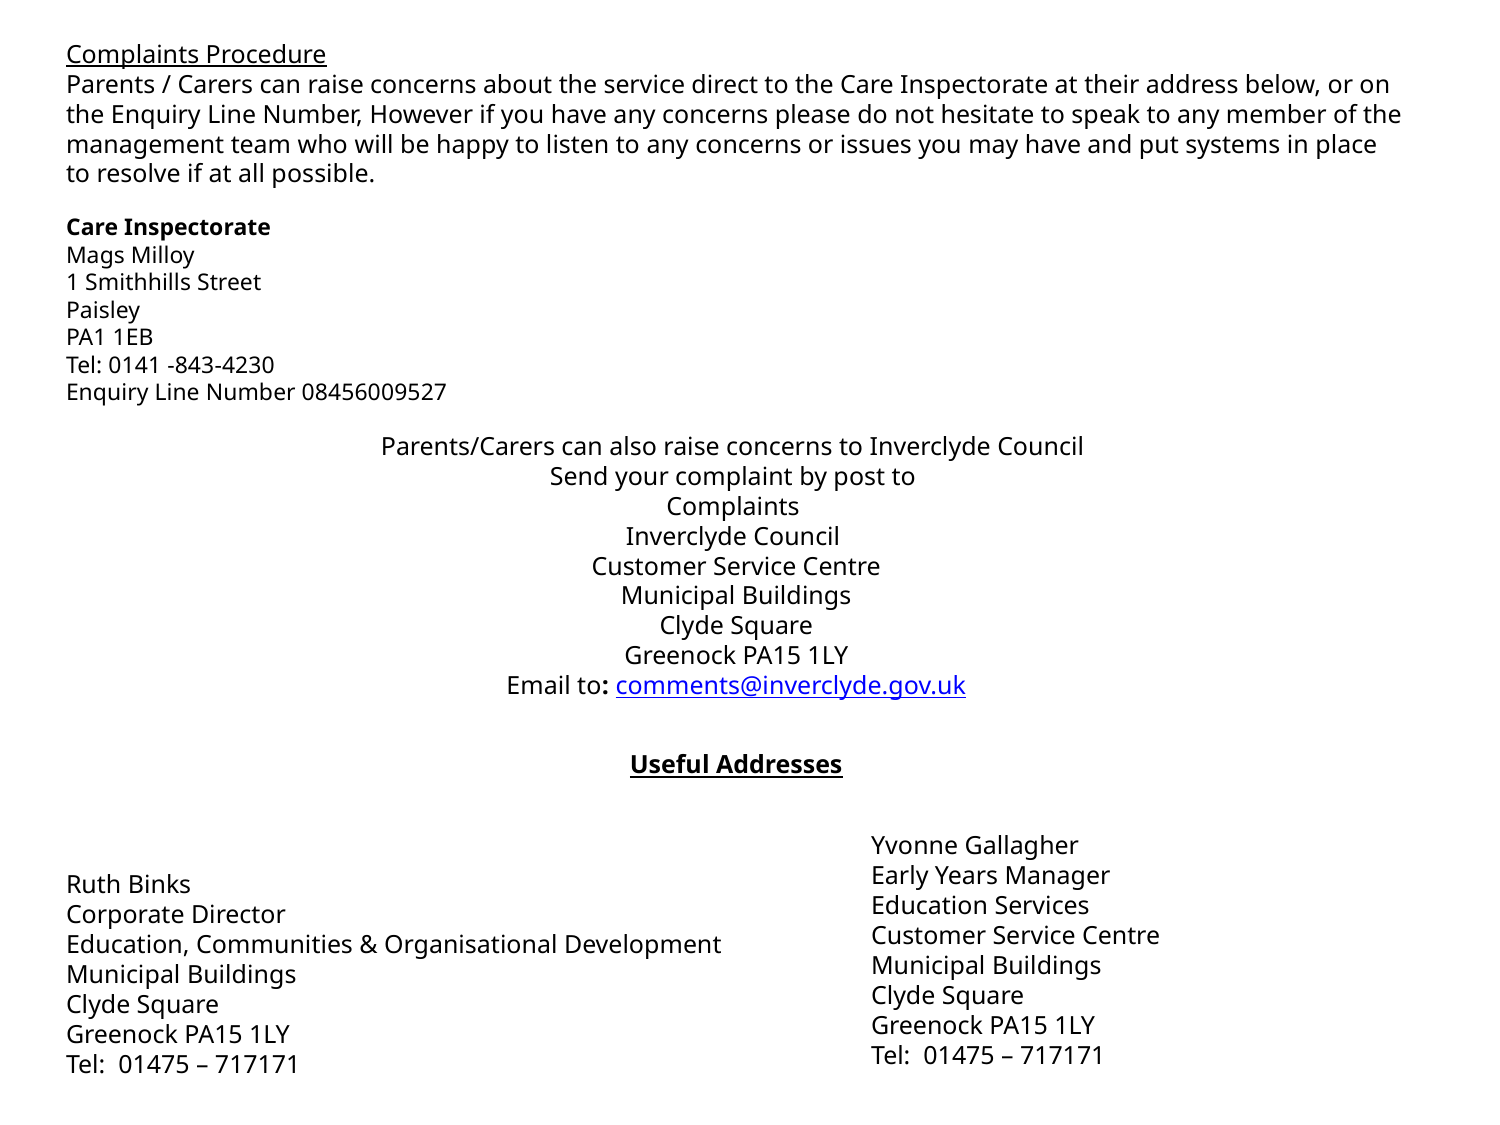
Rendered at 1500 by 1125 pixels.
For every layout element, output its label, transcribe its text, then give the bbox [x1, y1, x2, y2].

text_box Yvonne Gallagher Early Years Manager Education Services Customer Service Centre Municipal Buildings Clyde Square Greenock PA15 1LY Tel: 01475 – 717171 [856, 822, 1353, 1077]
text_box Complaints Procedure Parents / Carers can raise concerns about the service direct to the Care Inspectorate at their address below, or on the Enquiry Line Number, However if you have any concerns please do not hesitate to speak to any member of the management team who will be happy to listen to any concerns or issues you may have and put systems in place to resolve if at all possible. Care Inspectorate Mags Milloy 1 Smithhills Street Paisley PA1 1EB Tel: 0141 -843-4230 Enquiry Line Number 08456009527 Parents/Carers can also raise concerns to Inverclyde Council Send your complaint by post to Complaints Inverclyde Council Customer Service Centre Municipal Buildings Clyde Square Greenock PA15 1LY Email to: comments@inverclyde.gov.uk Useful Addresses Ruth Binks Corporate Director Education, Communities & Organisational Development Municipal Buildings Clyde Square Greenock PA15 1LY Tel: 01475 – 717171 [51, 30, 1422, 1111]
